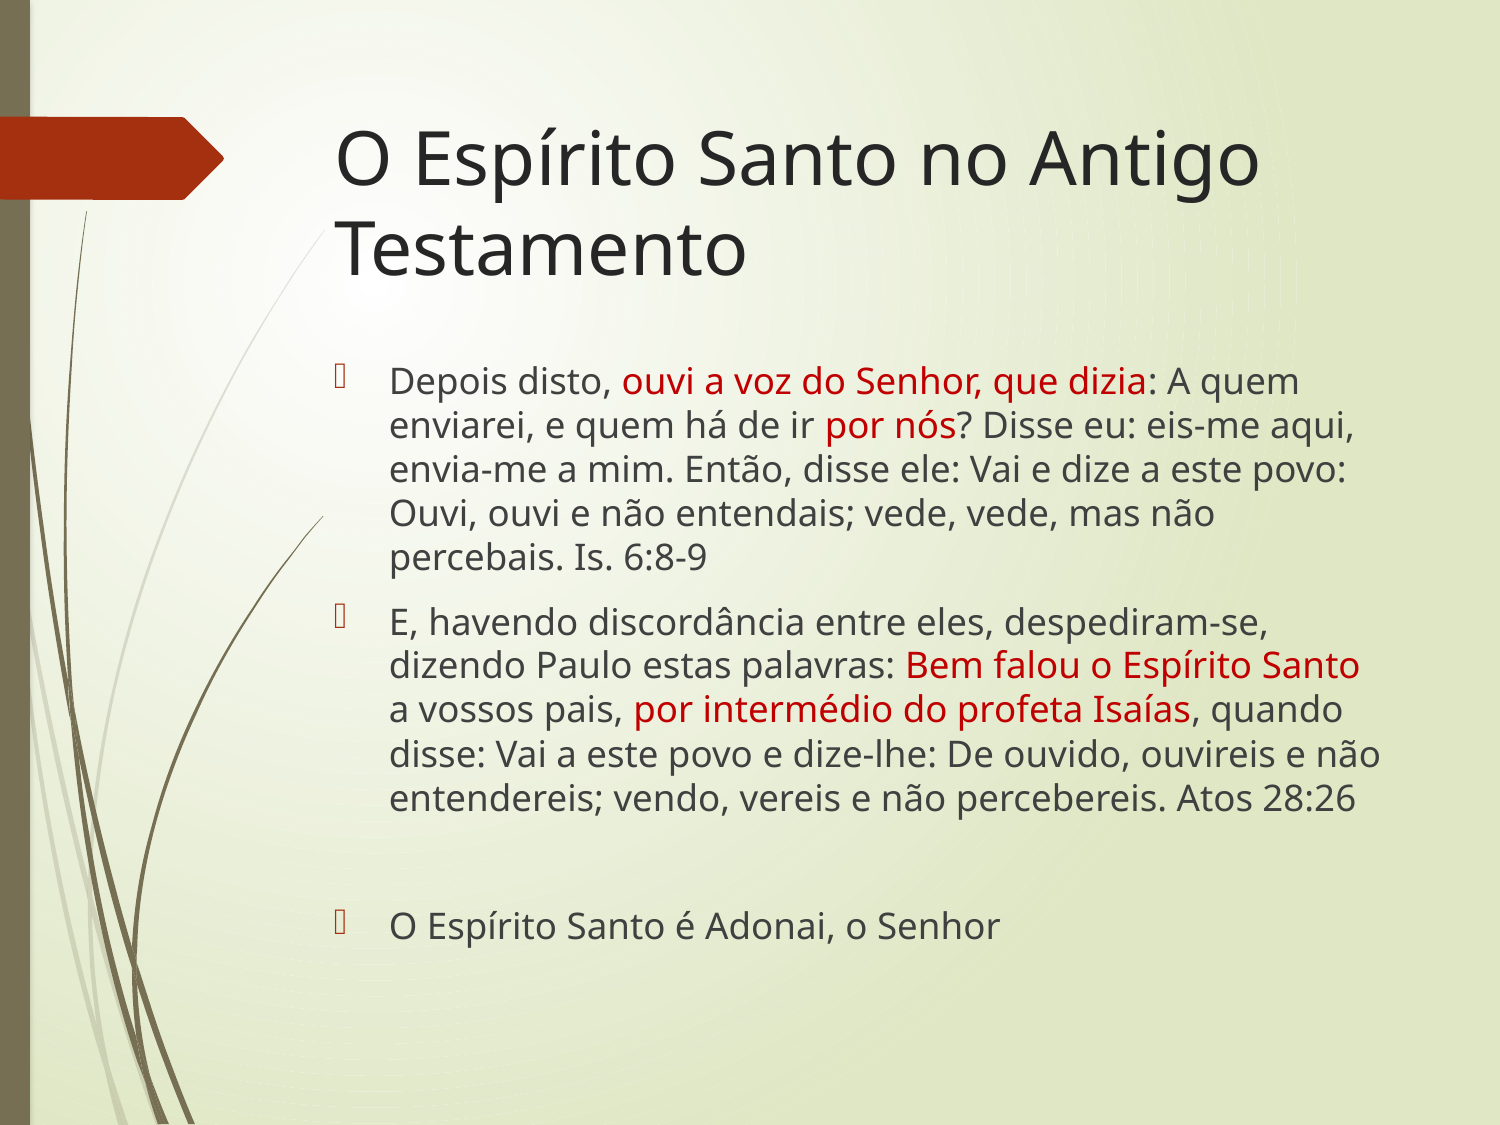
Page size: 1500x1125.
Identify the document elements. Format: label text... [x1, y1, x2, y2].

title O Espírito Santo no Antigo Testamento [319, 102, 1400, 313]
list Depois disto, ouvi a voz do Senhor, que dizia: A quem enviarei, e quem há de ir por nós? Disse eu: eis-me aqui, envia-me a mim. Então, disse ele: Vai e dize a este povo: Ouvi, ouvi e não entendais; vede, vede, mas não percebais. Is. 6:8-9 E, havendo discordância entre eles, despediram-se, dizendo Paulo estas palavras: Bem falou o Espírito Santo a vossos pais, por intermédio do profeta Isaías, quando disse: Vai a este povo e dize-lhe: De ouvido, ouvireis e não entendereis; vendo, vereis e não percebereis. Atos 28:26 O Espírito Santo é Adonai, o Senhor [318, 350, 1400, 970]
